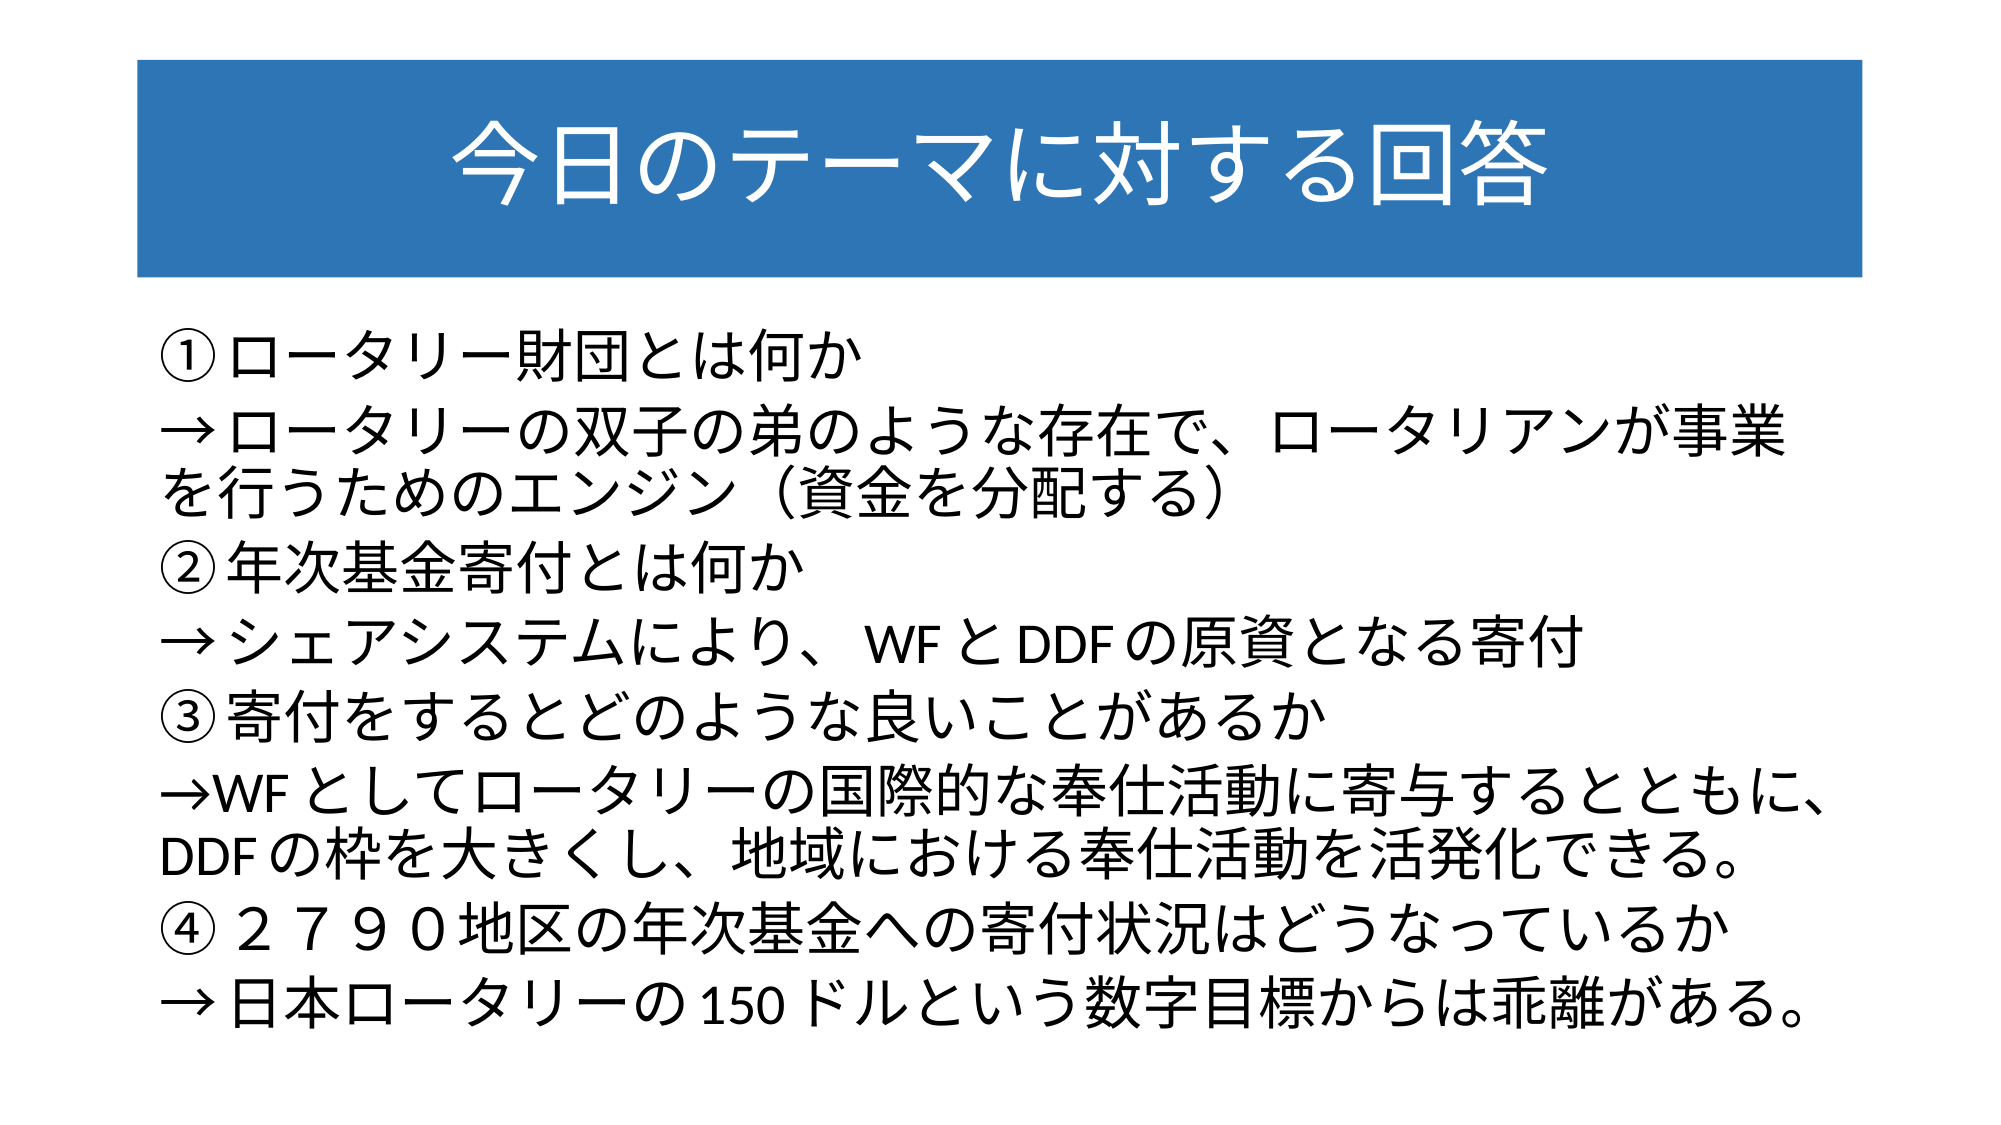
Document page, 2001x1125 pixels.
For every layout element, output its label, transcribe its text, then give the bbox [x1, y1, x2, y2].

title 今日のテーマに対する回答 [137, 59, 1863, 278]
list ①ロータリー財団とは何か →ロータリーの双子の弟のような存在で、ロータリアンが事業を行うためのエンジン（資金を分配する） ②年次基金寄付とは何か →シェアシステムにより、WFとDDFの原資となる寄付 ③寄付をするとどのような良いことがあるか →WFとしてロータリーの国際的な奉仕活動に寄与するとともに、DDFの枠を大きくし、地域における奉仕活動を活発化できる。 ④２７９０地区の年次基金への寄付状況はどうなっているか →日本ロータリーの150ドルという数字目標からは乖離がある。 [144, 320, 1856, 1047]
